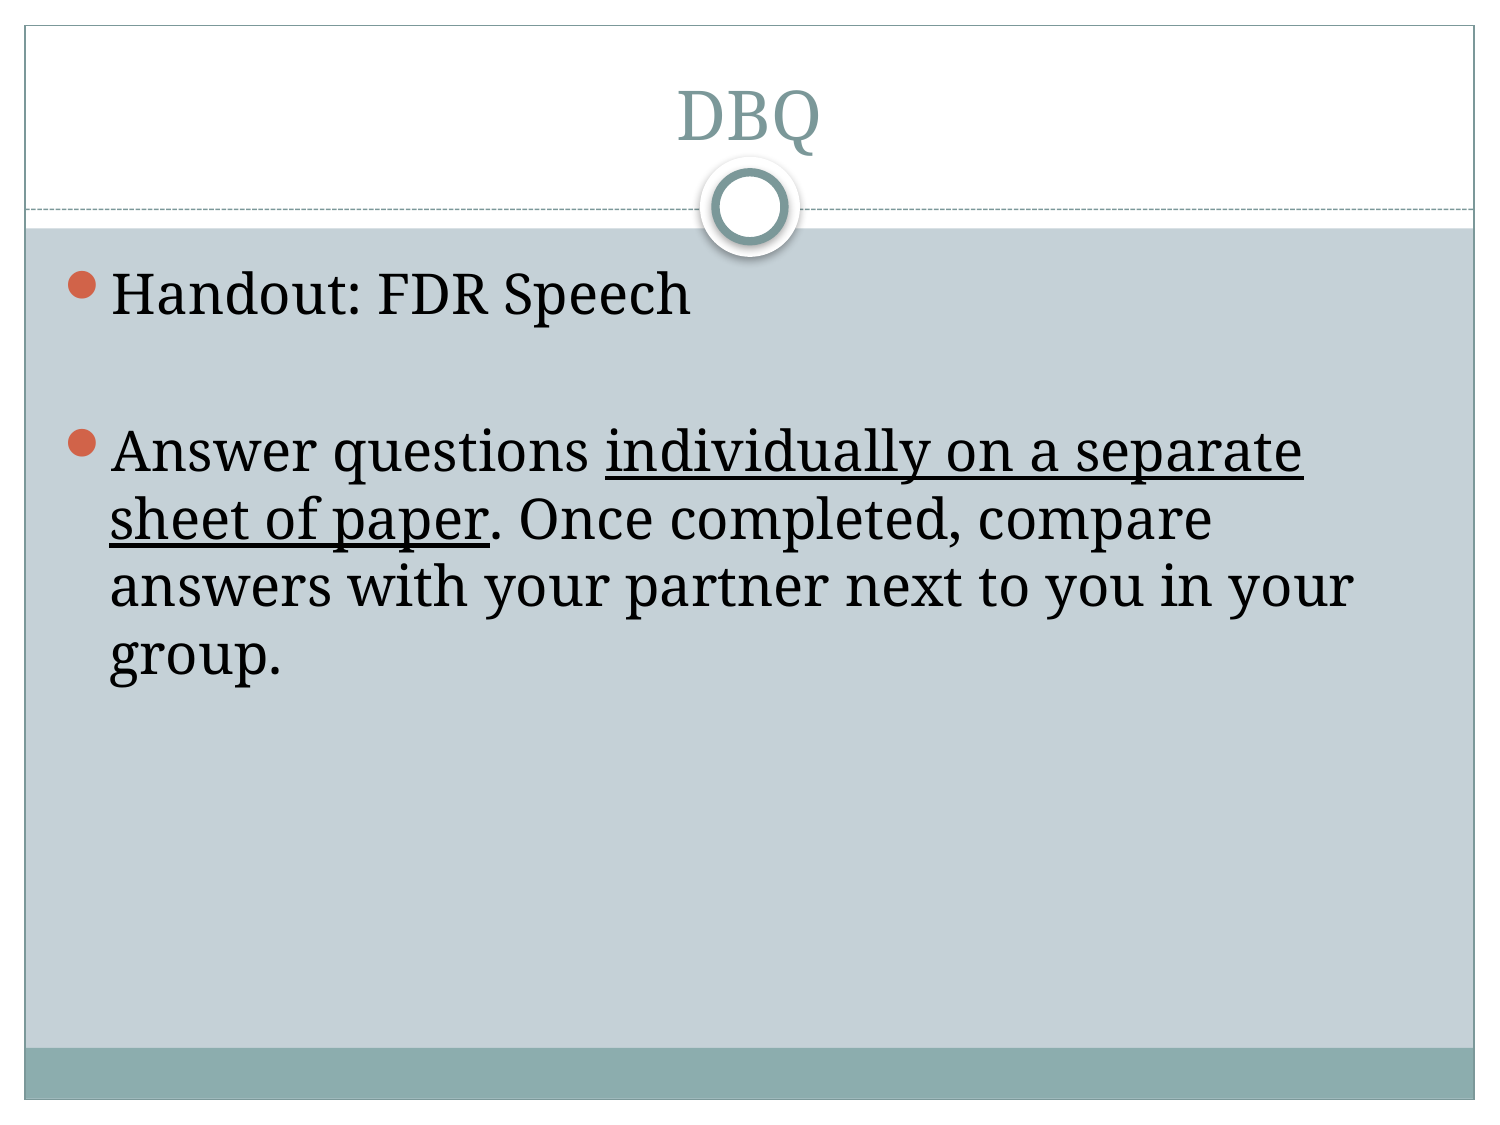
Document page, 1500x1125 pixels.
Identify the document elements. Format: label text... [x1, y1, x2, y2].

list Handout: FDR Speech Answer questions individually on a separate sheet of paper. Once completed, compare answers with your partner next to you in your group. [49, 250, 1445, 1001]
title DBQ [49, 37, 1450, 162]
